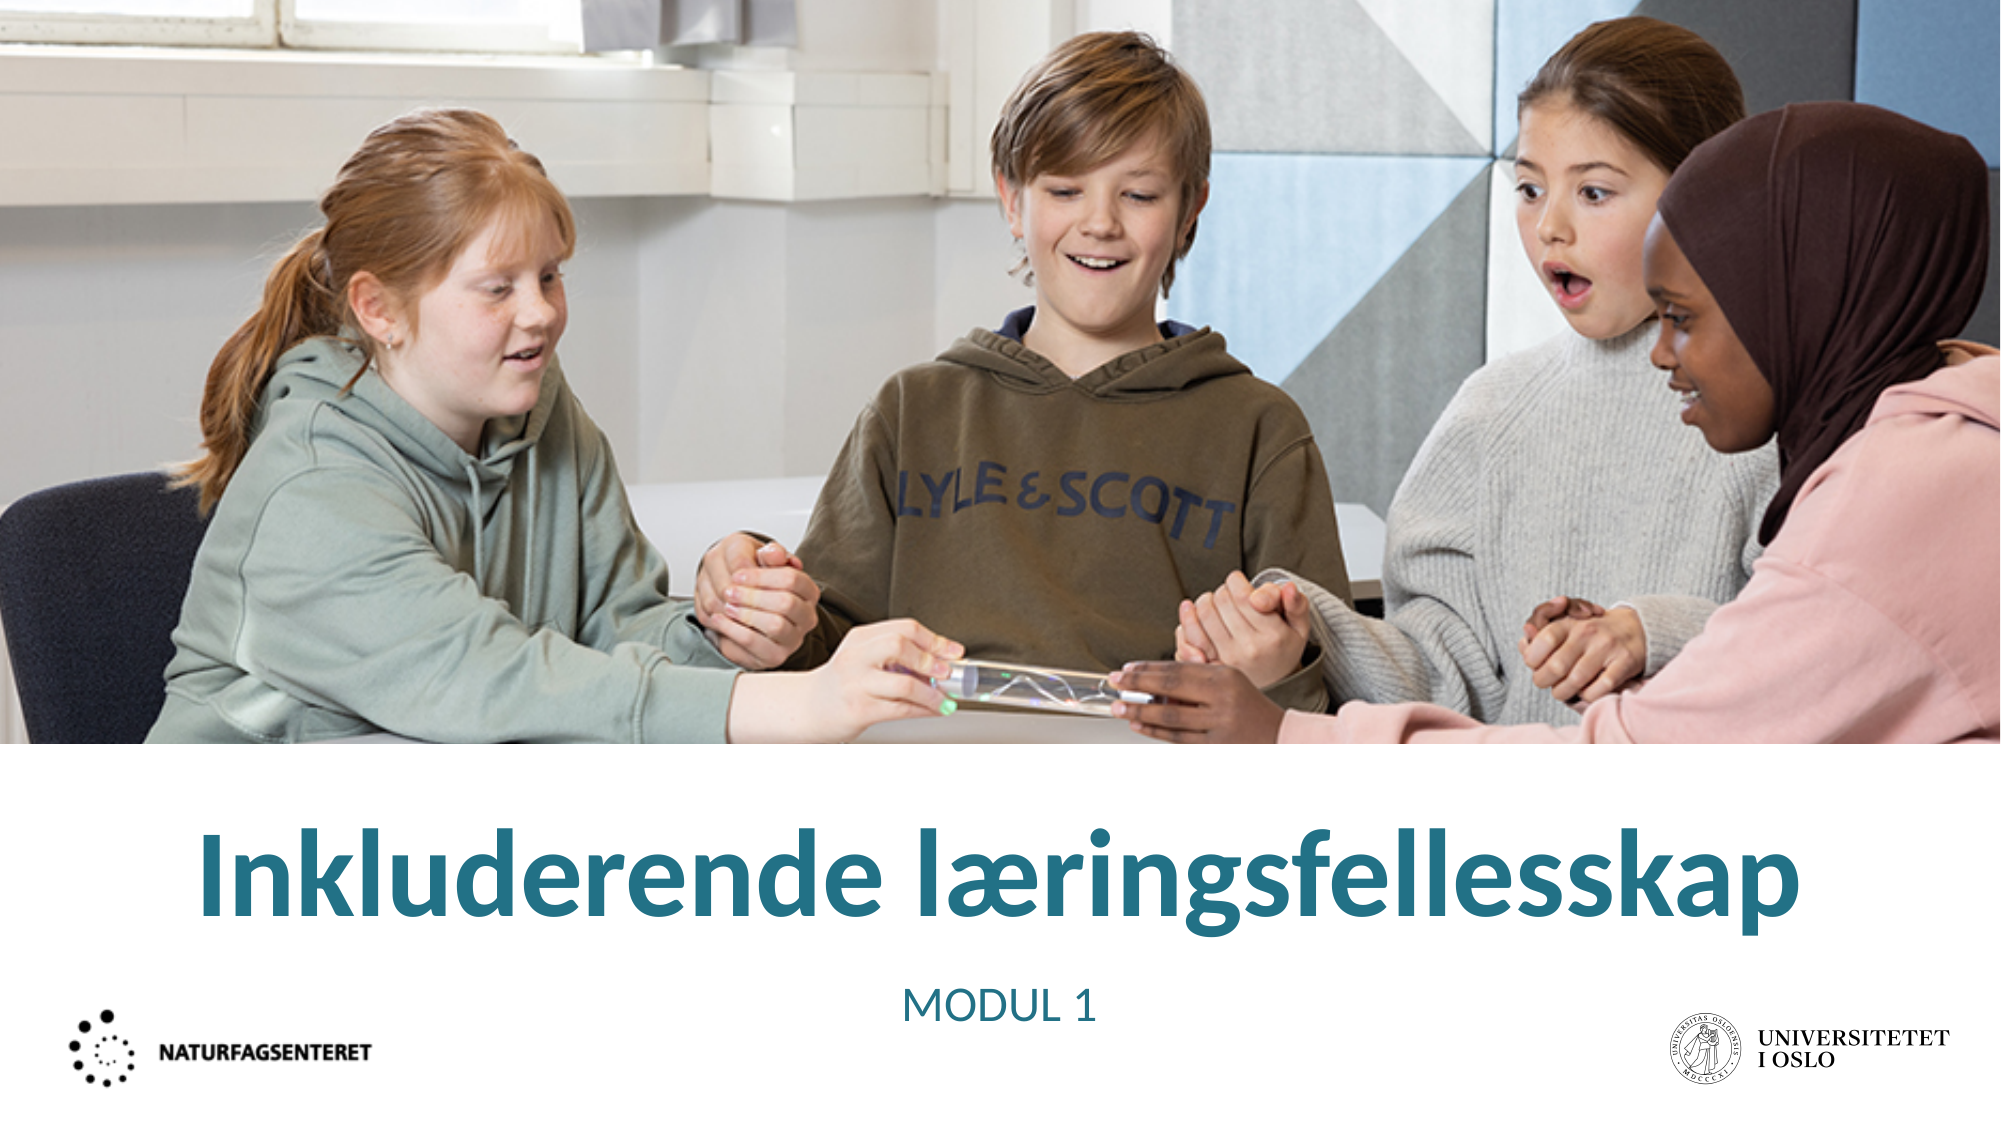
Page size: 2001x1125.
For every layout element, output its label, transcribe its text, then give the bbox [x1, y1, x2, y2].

picture [67, 1007, 249, 1090]
title Inkluderende læringsfellesskap [24, 559, 1975, 951]
subtitle MODUL 1 [249, 970, 1750, 1103]
picture [1594, 938, 2001, 1125]
picture [0, 0, 2001, 744]
